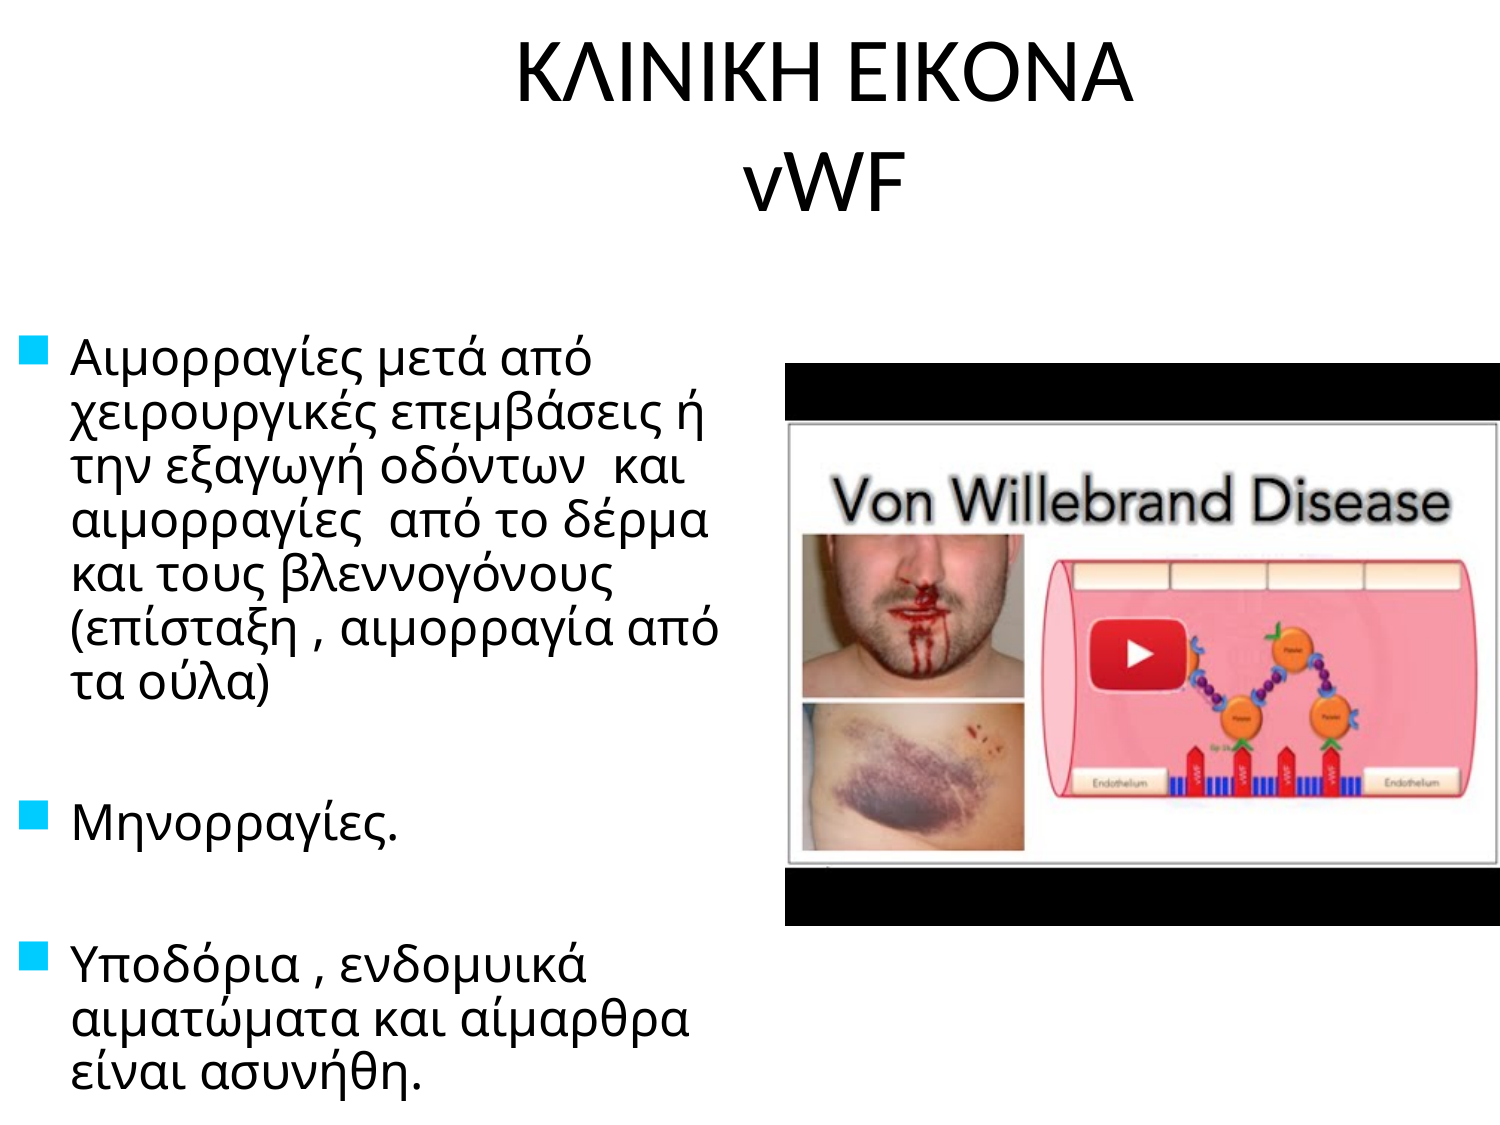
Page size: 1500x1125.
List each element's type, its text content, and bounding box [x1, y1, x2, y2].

picture [784, 363, 1500, 927]
text_box Αιμορραγίες μετά από χειρουργικές επεμβάσεις ή την εξαγωγή οδόντων και αιμορραγίες από το δέρμα και τους βλεννογόνους (επίσταξη , αιμορραγία από τα ούλα) Μηνορραγίες. Υποδόρια , ενδομυικά αιματώματα και αίμαρθρα είναι ασυνήθη. [0, 324, 797, 1000]
text_box ΚΛΙΝΙΚΗ ΕΙΚOΝΑ vWF [149, 62, 1500, 288]
